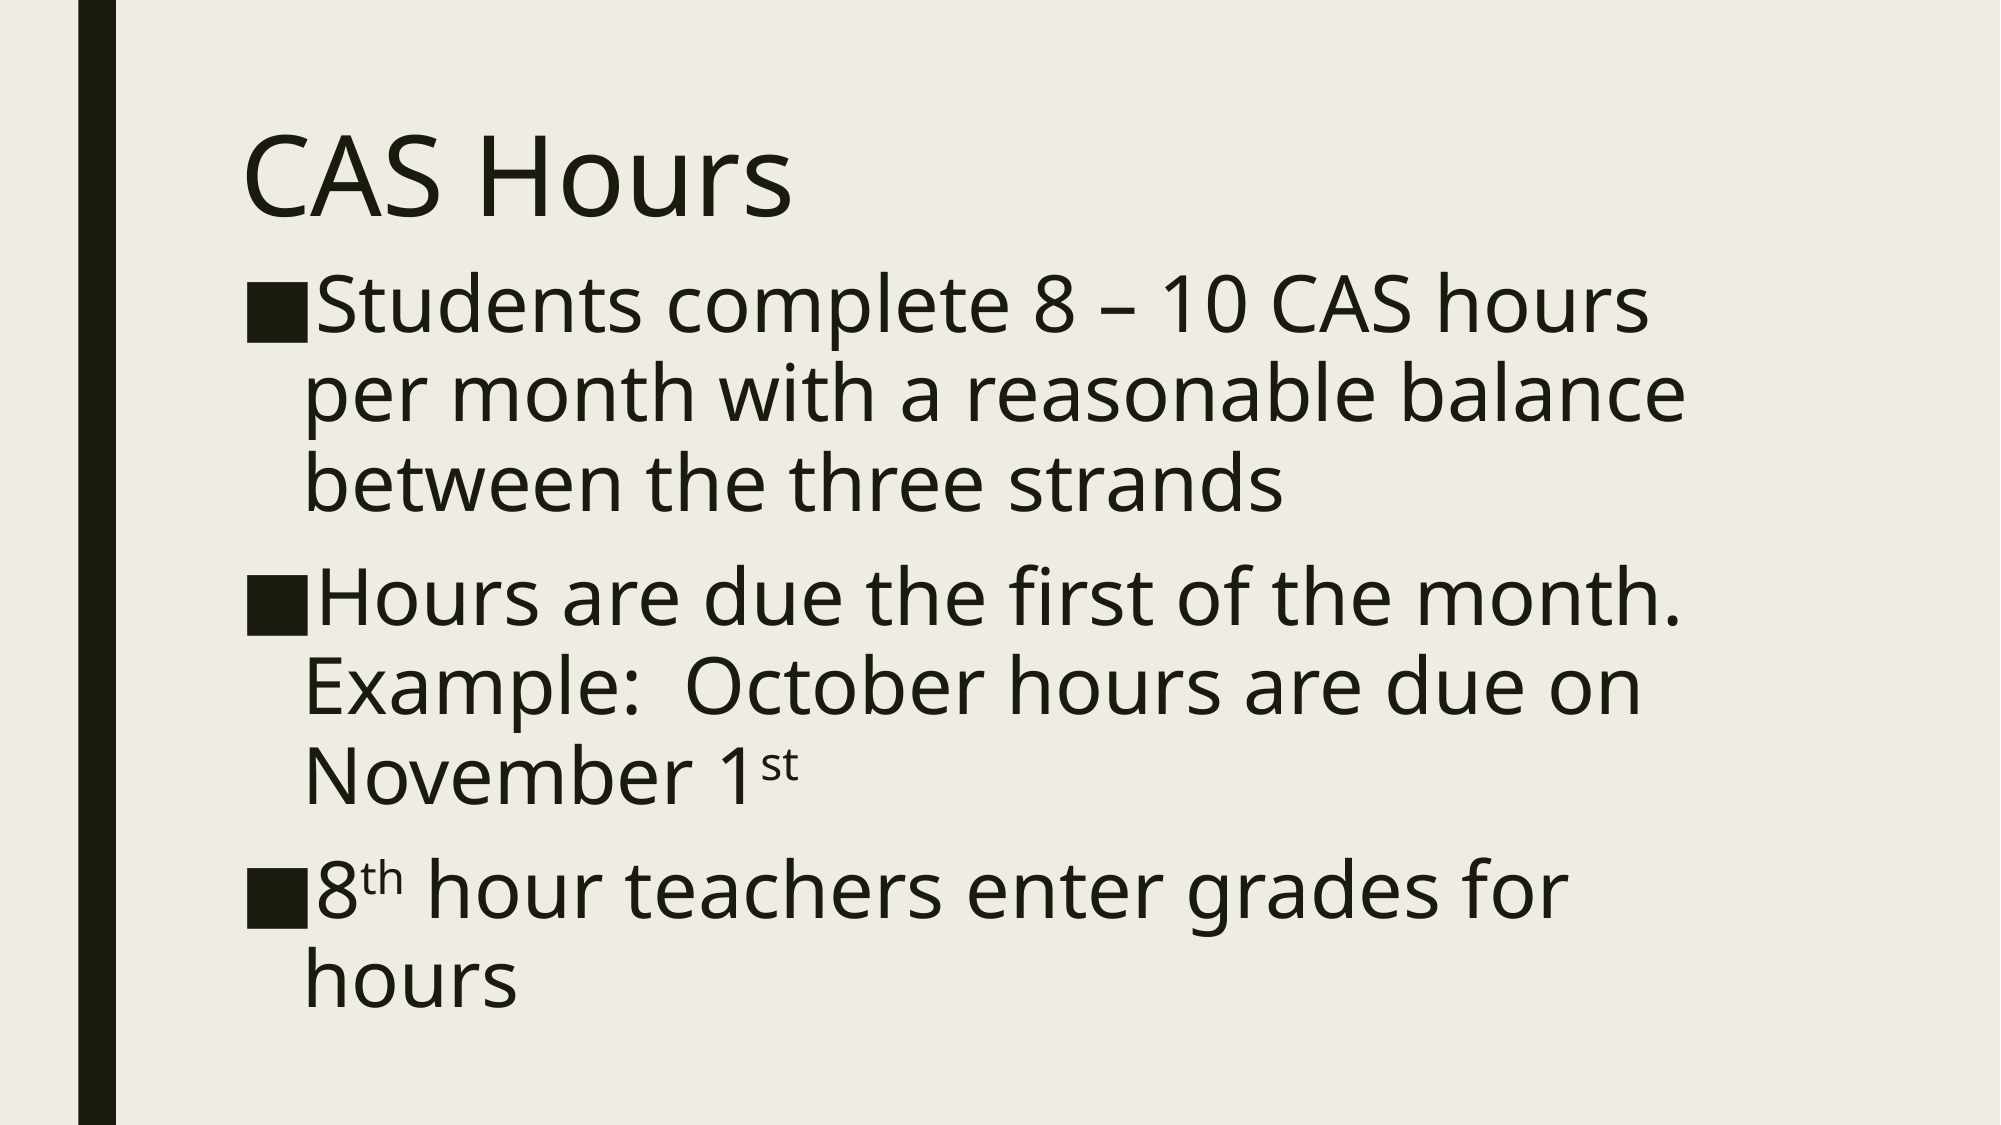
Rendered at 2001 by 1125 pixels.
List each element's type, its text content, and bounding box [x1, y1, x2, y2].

title CAS Hours [225, 112, 1800, 233]
list Students complete 8 – 10 CAS hours per month with a reasonable balance between the three strands Hours are due the first of the month. Example: October hours are due on November 1st 8th hour teachers enter grades for hours [225, 253, 1800, 963]
